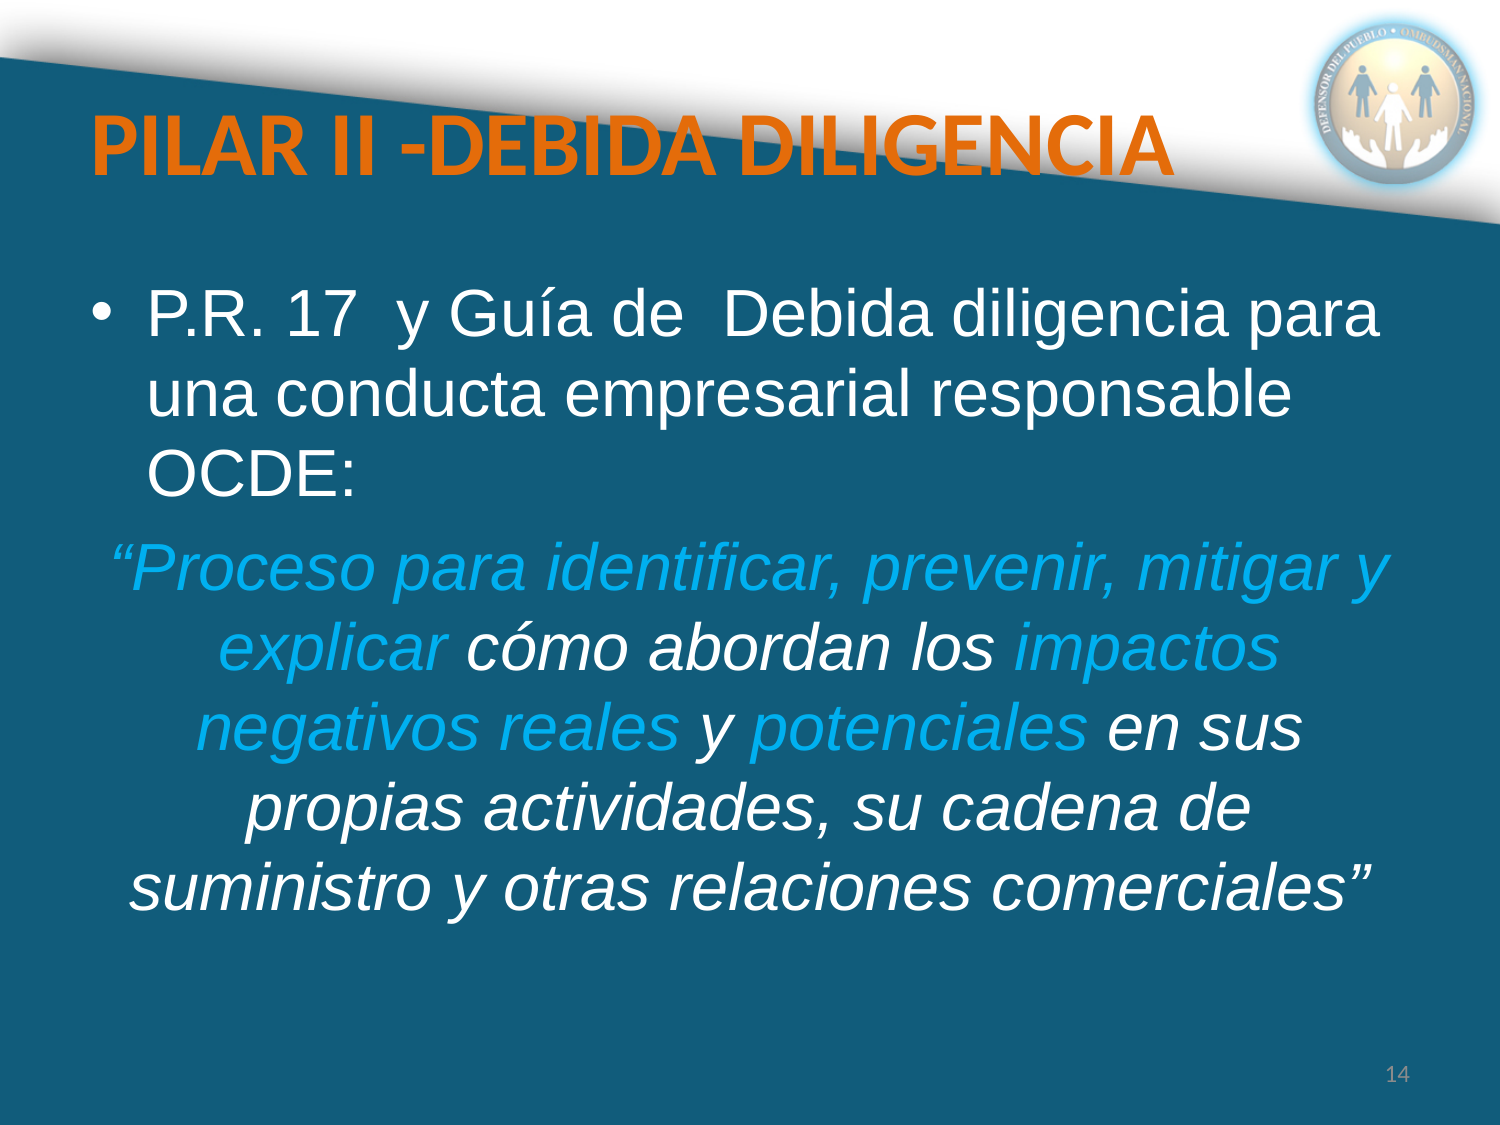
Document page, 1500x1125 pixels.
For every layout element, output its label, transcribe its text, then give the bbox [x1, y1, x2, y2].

title PILAR II -DEBIDA DILIGENCIA [75, 45, 1425, 233]
slide_number 14 [1074, 1042, 1425, 1103]
picture [0, 0, 1500, 1125]
list P.R. 17 y Guía de Debida diligencia para una conducta empresarial responsable OCDE: “Proceso para identificar, prevenir, mitigar y explicar cómo abordan los impactos negativos reales y potenciales en sus propias actividades, su cadena de suministro y otras relaciones comerciales” [75, 262, 1425, 1005]
